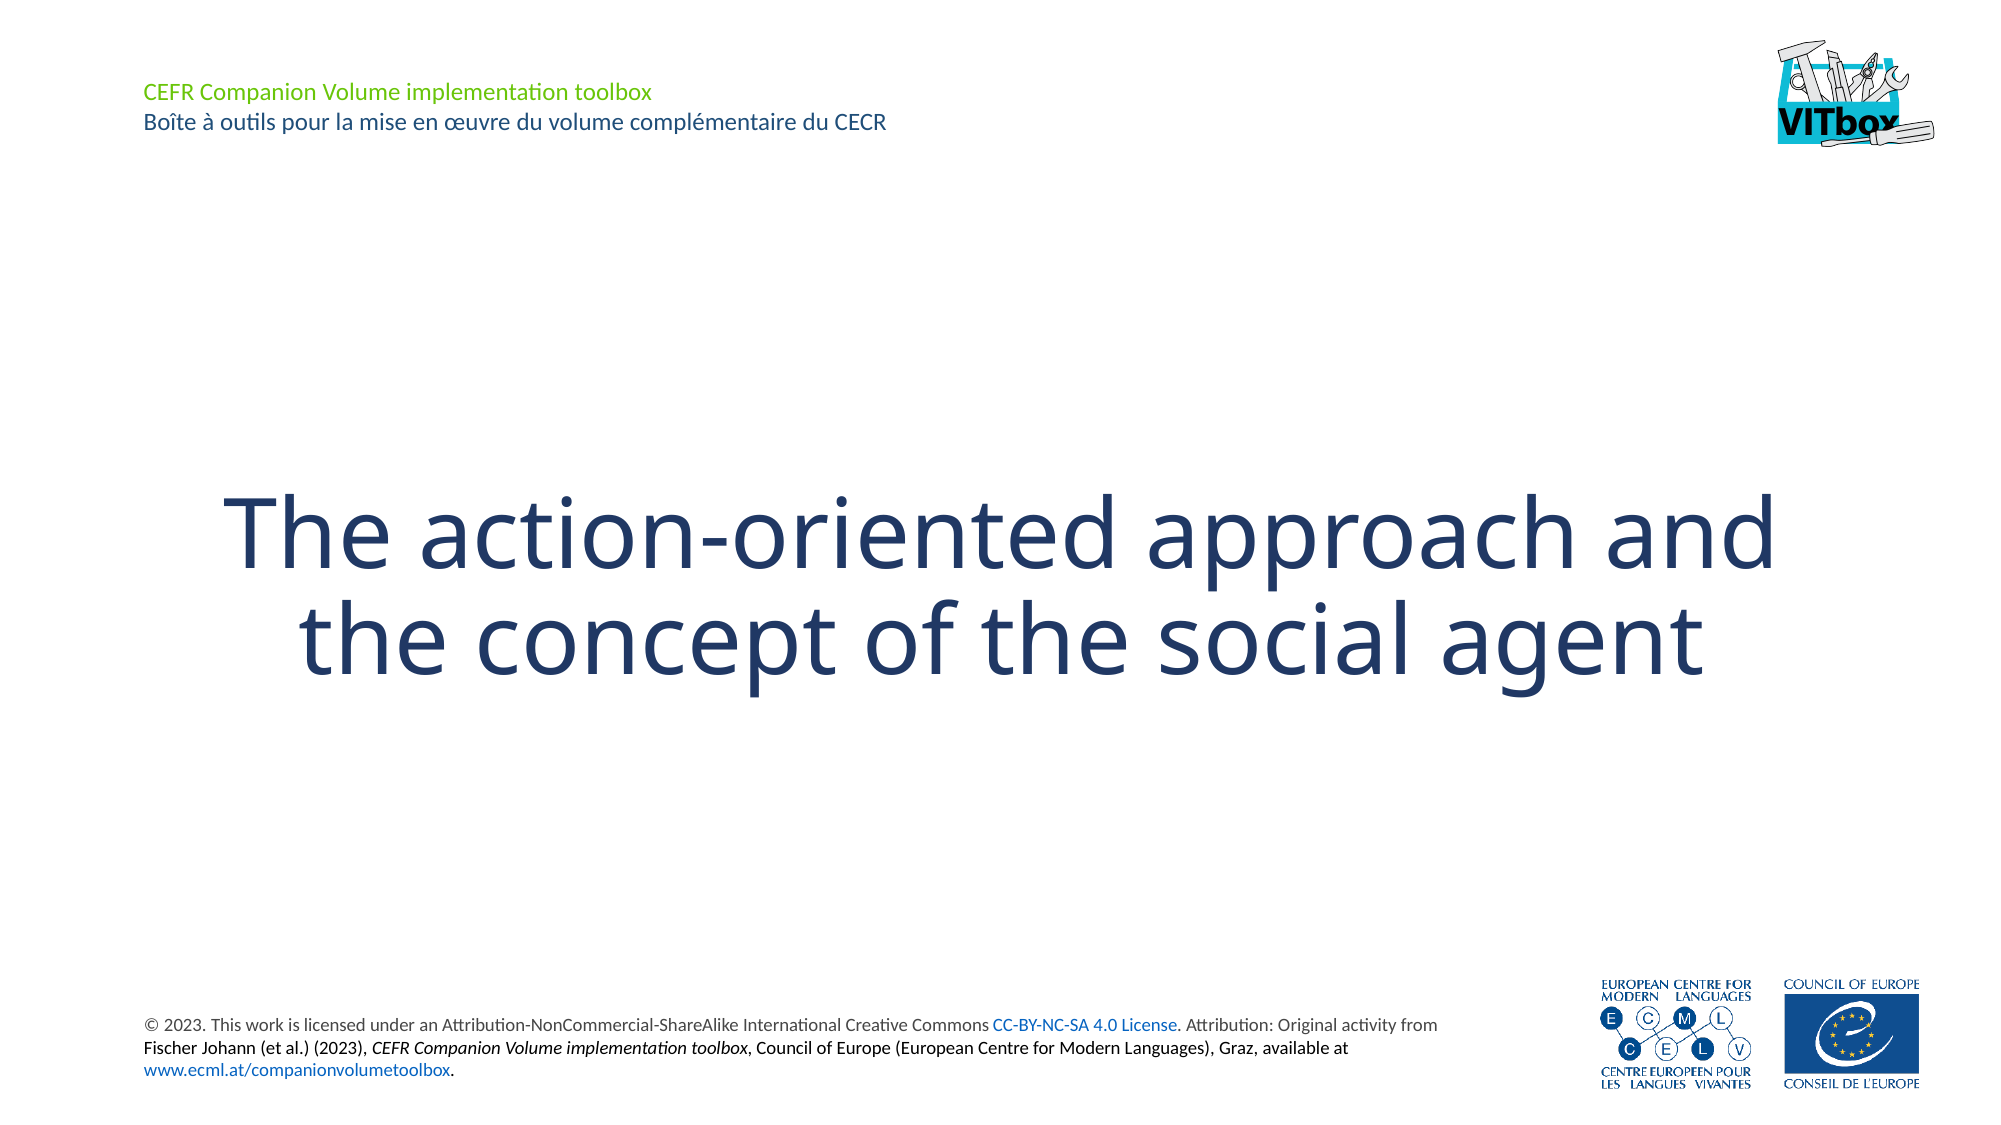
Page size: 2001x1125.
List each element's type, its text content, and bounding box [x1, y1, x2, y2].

picture [1768, 38, 1938, 148]
title The action-oriented approach and the concept of the social agent [192, 378, 1811, 703]
text_box CEFR Companion Volume implementation toolbox Boîte à outils pour la mise en œuvre du volume complémentaire du CECR [128, 68, 2000, 173]
picture [1599, 978, 1921, 1089]
text_box © 2023. This work is licensed under an Attribution-NonCommercial-ShareAlike International Creative Commons CC-BY-NC-SA 4.0 License. Attribution: Original activity from Fischer Johann (et al.) (2023), CEFR Companion Volume implementation toolbox, Council of Europe (European Centre for Modern Languages), Graz, available at www.ecml.at/companionvolumetoolbox. [128, 1005, 1493, 1088]
